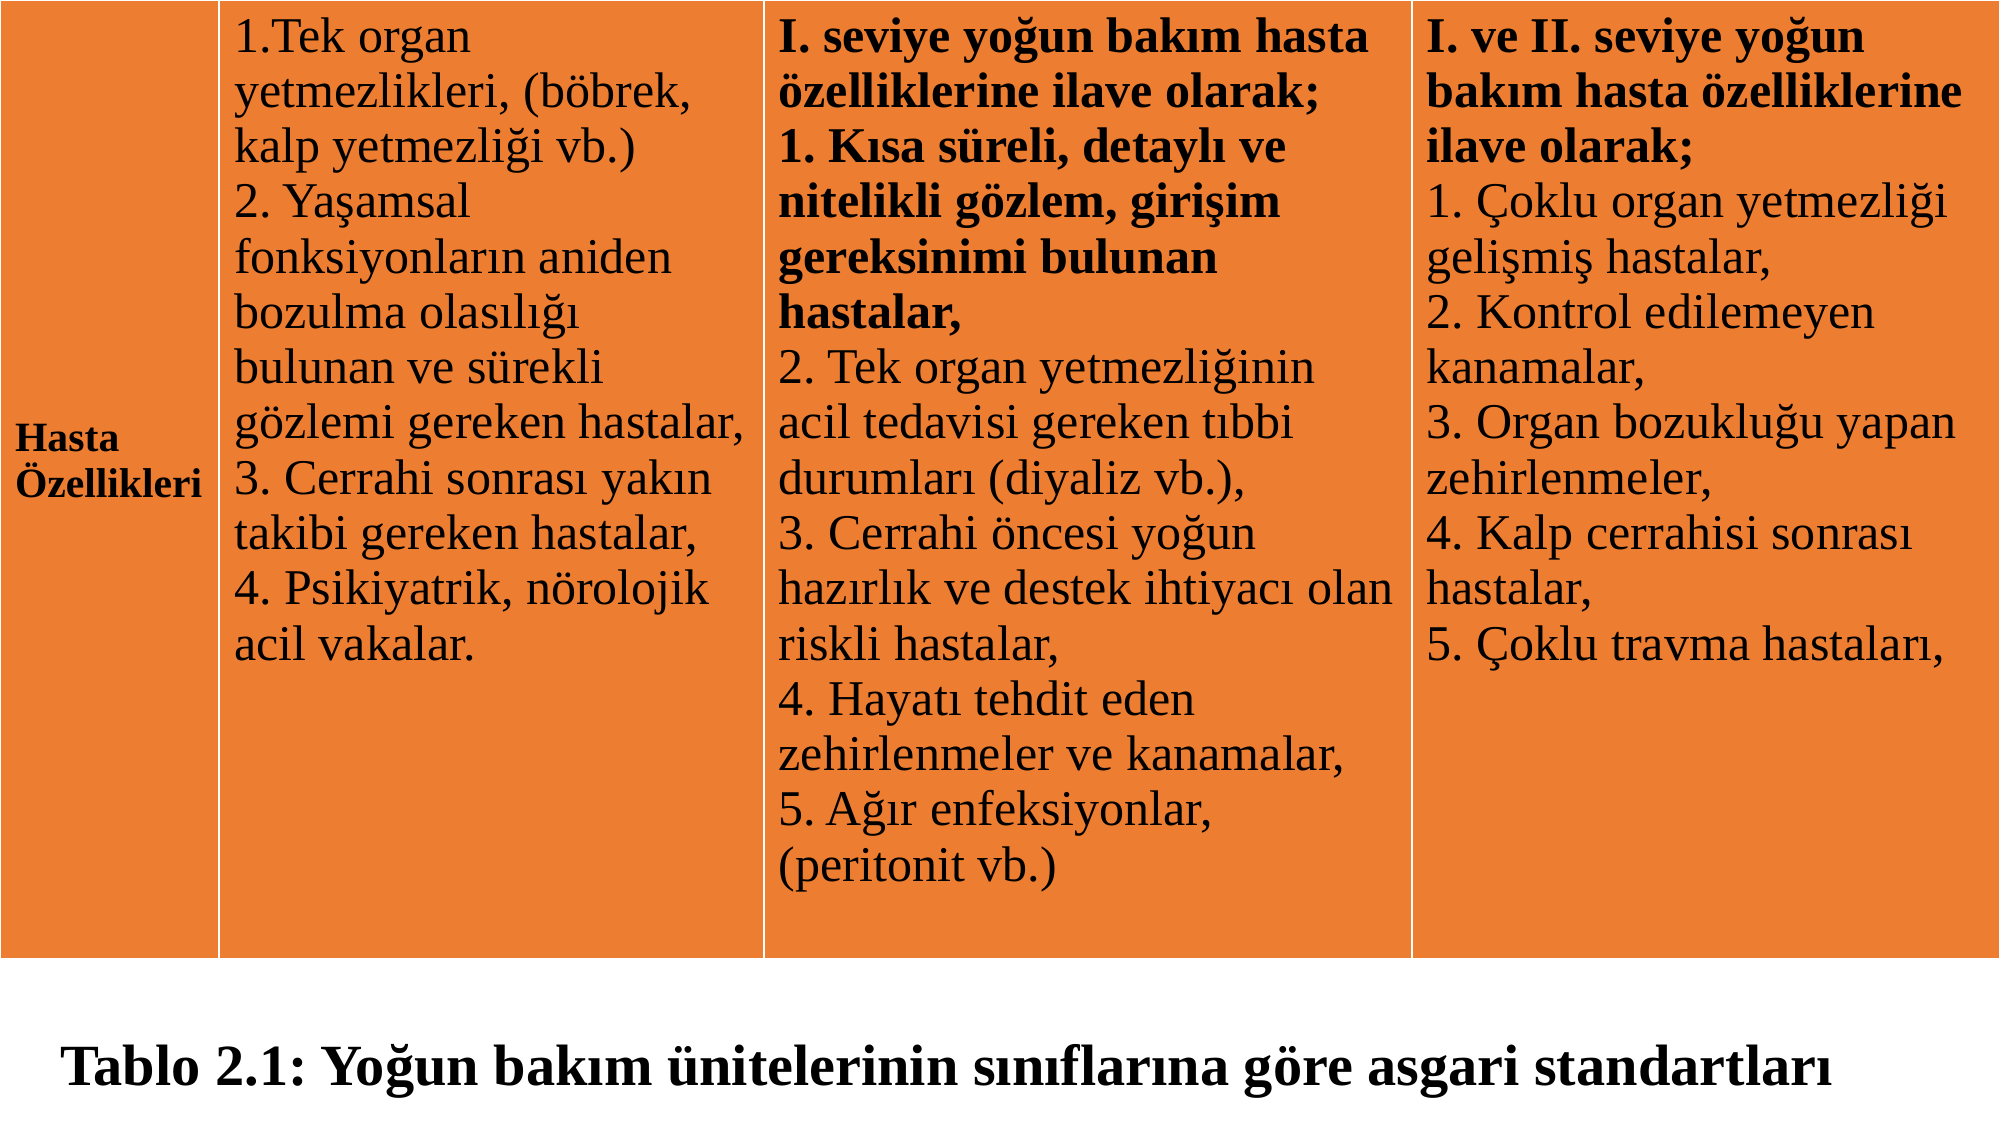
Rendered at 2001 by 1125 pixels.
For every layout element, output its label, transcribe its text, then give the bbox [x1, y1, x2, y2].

table_header Hasta Özellikleri [1, 1, 218, 958]
table_header I. seviye yoğun bakım hasta özelliklerine ilave olarak; 1. Kısa süreli, detaylı ve nitelikli gözlem, girişim gereksinimi bulunan hastalar, 2. Tek organ yetmezliğinin acil tedavisi gereken tıbbi durumları (diyaliz vb.), 3. Cerrahi öncesi yoğun hazırlık ve destek ihtiyacı olan riskli hastalar, 4. Hayatı tehdit eden zehirlenmeler ve kanamalar, 5. Ağır enfeksiyonlar, (peritonit vb.) [765, 1, 1411, 958]
table_header 1.Tek organ yetmezlikleri, (böbrek, kalp yetmezliği vb.) 2. Yaşamsal fonksiyonların aniden bozulma olasılığı bulunan ve sürekli gözlemi gereken hastalar, 3. Cerrahi sonrası yakın takibi gereken hastalar, 4. Psikiyatrik, nörolojik acil vakalar. [220, 1, 763, 958]
table_header I. ve II. seviye yoğun bakım hasta özelliklerine ilave olarak; 1. Çoklu organ yetmezliği gelişmiş hastalar, 2. Kontrol edilemeyen kanamalar, 3. Organ bozukluğu yapan zehirlenmeler, 4. Kalp cerrahisi sonrası hastalar, 5. Çoklu travma hastaları, [1413, 1, 1999, 958]
text_box Tablo 2.1: Yoğun bakım ünitelerinin sınıflarına göre asgari standartları [45, 1020, 2000, 1105]
